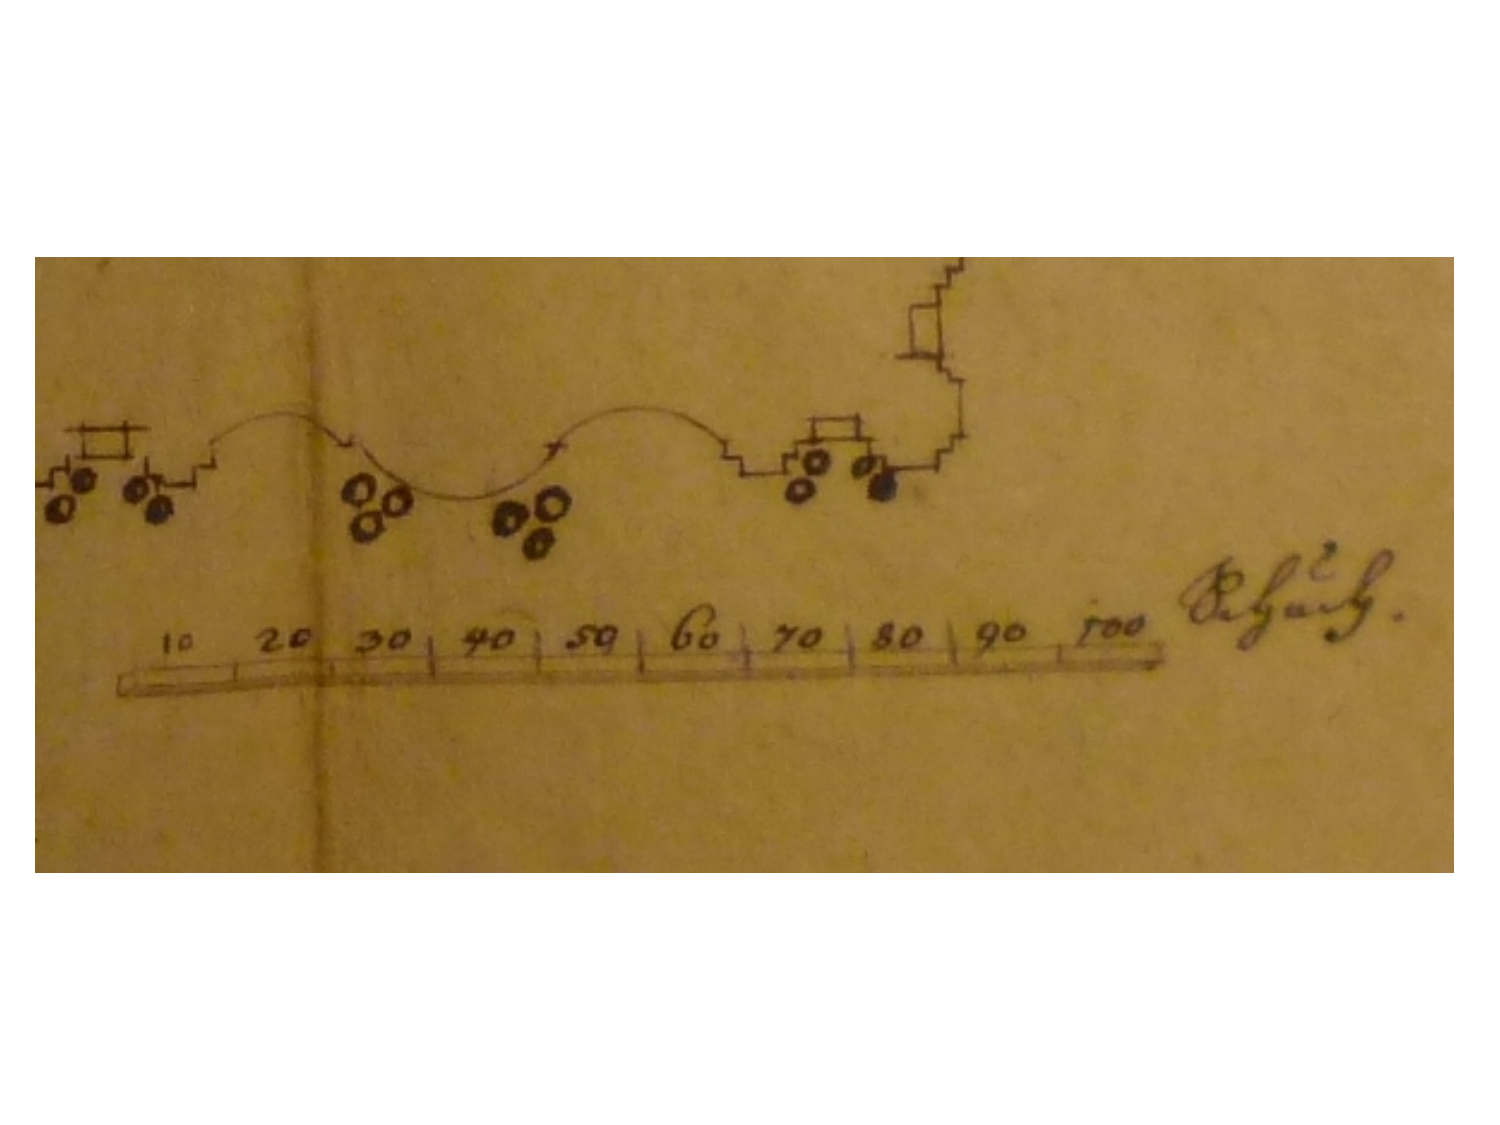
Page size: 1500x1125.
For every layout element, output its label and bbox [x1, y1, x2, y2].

list [34, 257, 1454, 873]
